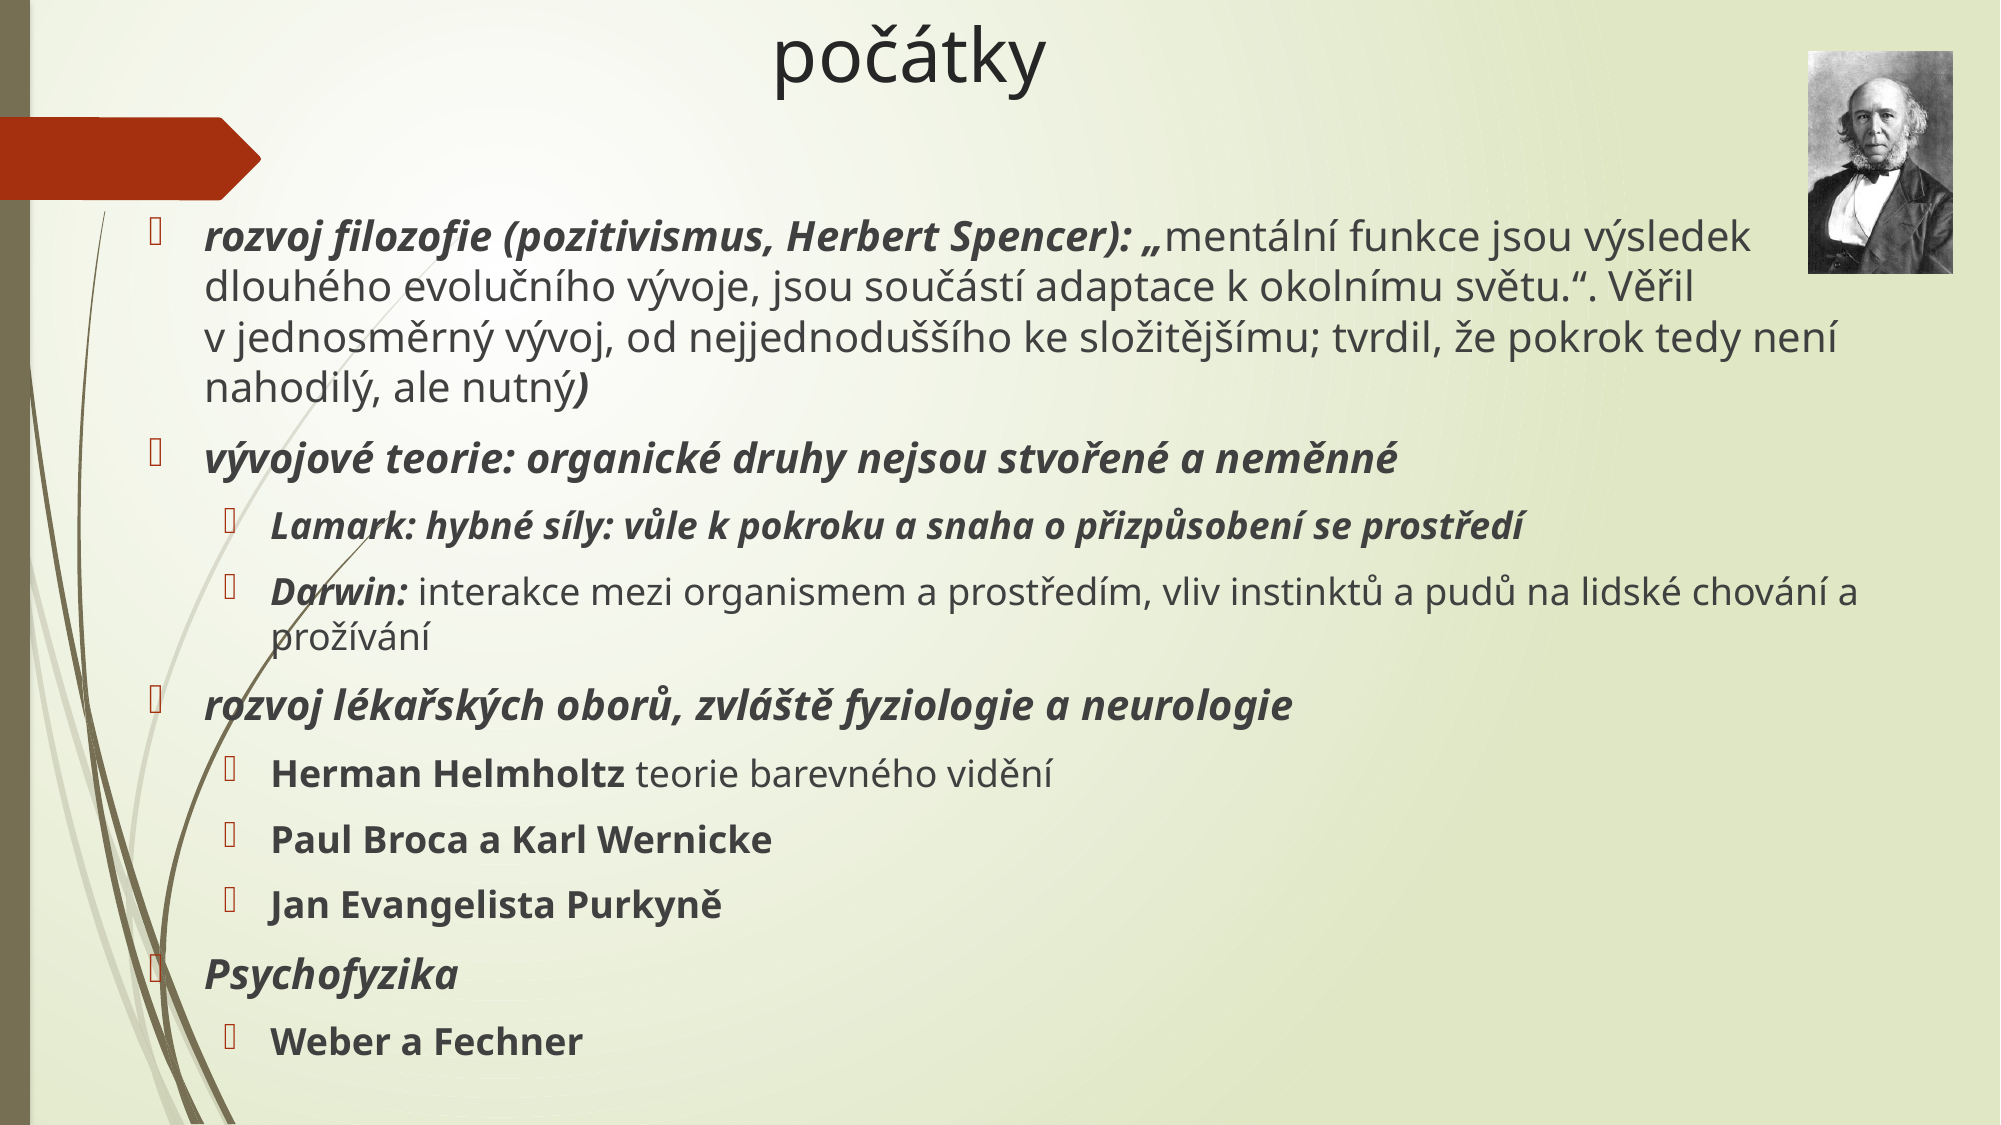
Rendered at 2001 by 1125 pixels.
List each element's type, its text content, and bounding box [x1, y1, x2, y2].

title počátky [0, 0, 1819, 173]
list rozvoj filozofie (pozitivismus, Herbert Spencer): „mentální funkce jsou výsledek dlouhého evolučního vývoje, jsou součástí adaptace k okolnímu světu.“. Věřil v jednosměrný vývoj, od nejjednoduššího ke složitějšímu; tvrdil, že pokrok tedy není nahodilý, ale nutný) vývojové teorie: organické druhy nejsou stvořené a neměnné Lamark: hybné síly: vůle k pokroku a snaha o přizpůsobení se prostředí Darwin: interakce mezi organismem a prostředím, vliv instinktů a pudů na lidské chování a prožívání rozvoj lékařských oborů, zvláště fyziologie a neurologie Herman Helmholtz teorie barevného vidění Paul Broca a Karl Wernicke Jan Evangelista Purkyně Psychofyzika Weber a Fechner [133, 202, 1953, 1125]
picture [1807, 50, 1953, 274]
